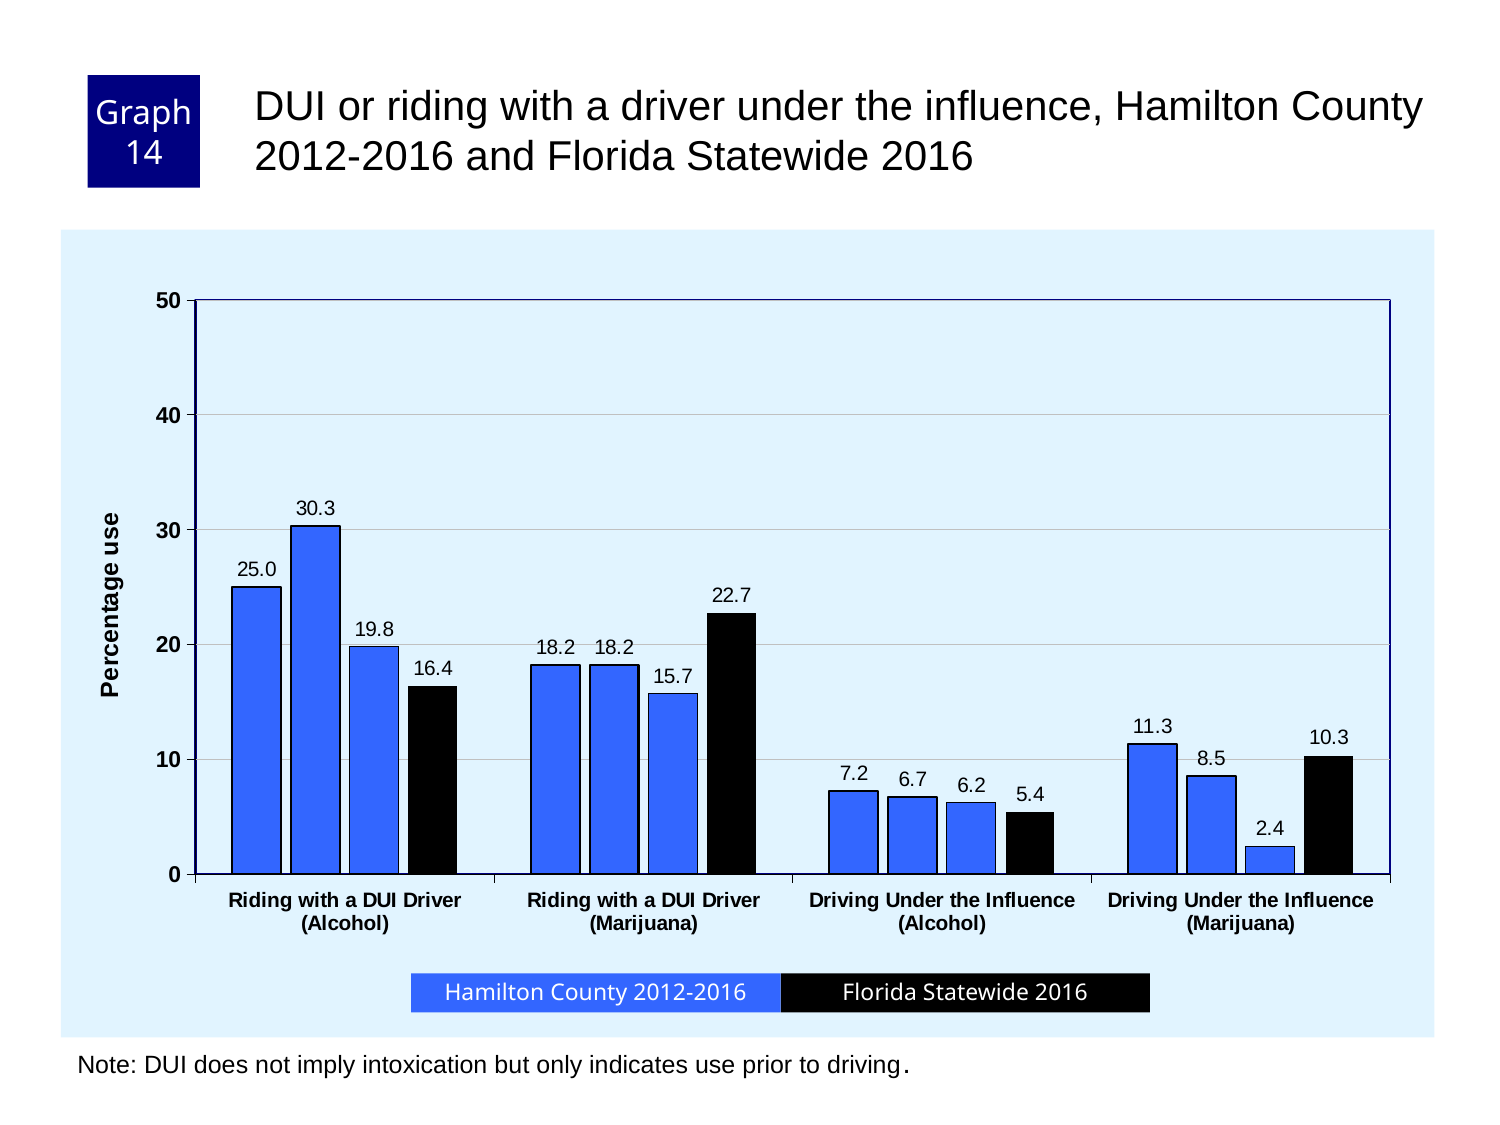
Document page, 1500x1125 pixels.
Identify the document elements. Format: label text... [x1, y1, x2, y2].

chart [60, 229, 1435, 1038]
text_box Note: DUI does not imply intoxication but only indicates use prior to driving. [62, 1040, 1438, 1088]
text_box DUI or riding with a driver under the influence, Hamilton County 2012-2016 and Florida Statewide 2016 [249, 75, 1438, 200]
text_box Graph 14 [87, 75, 200, 188]
